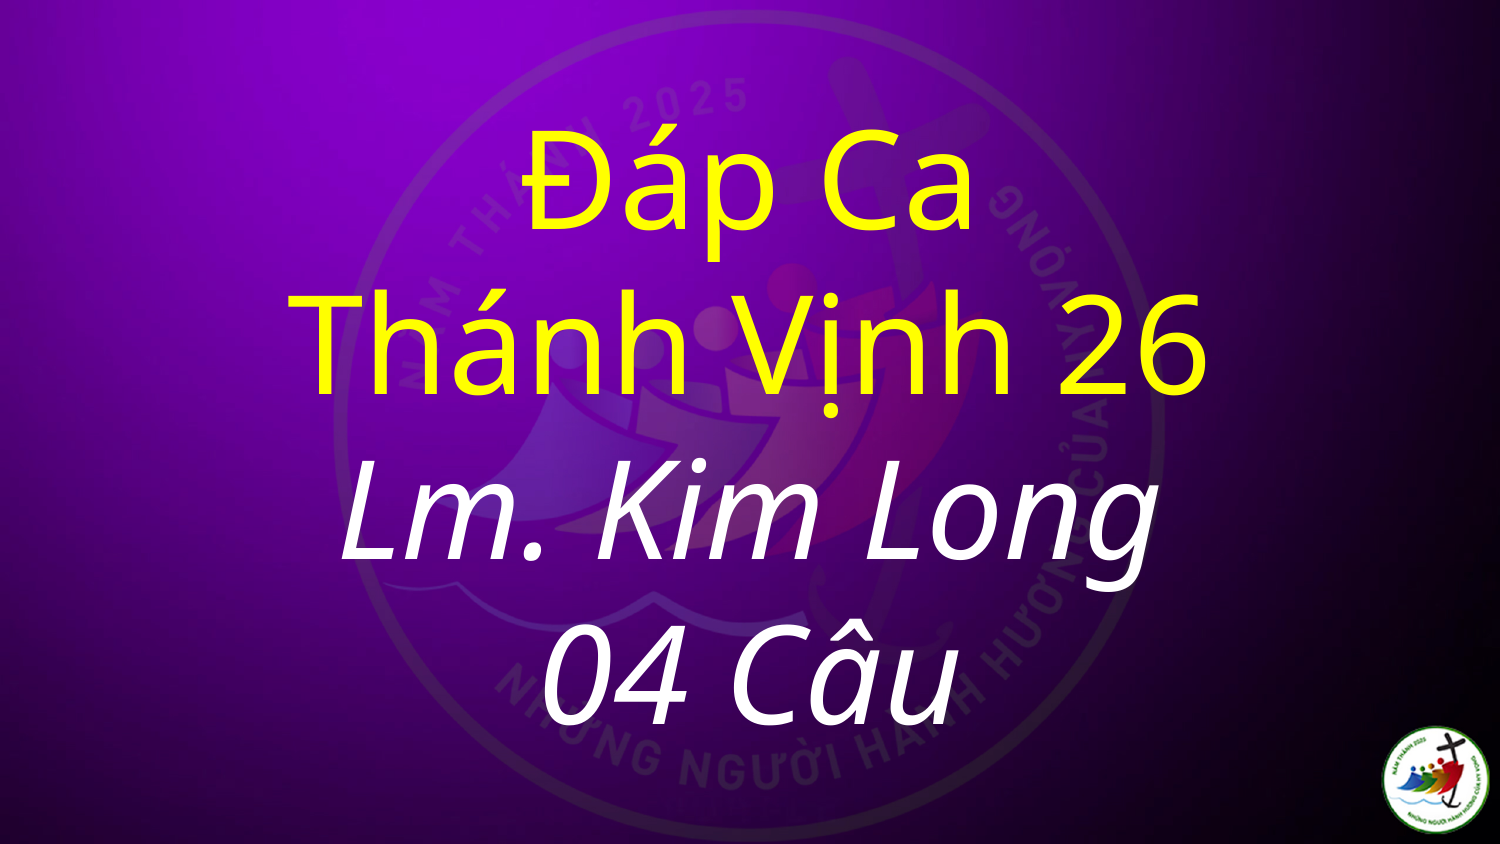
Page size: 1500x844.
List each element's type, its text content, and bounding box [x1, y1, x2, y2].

title Đáp Ca Thánh Vịnh 26 Lm. Kim Long 04 Câu [0, 0, 1500, 844]
